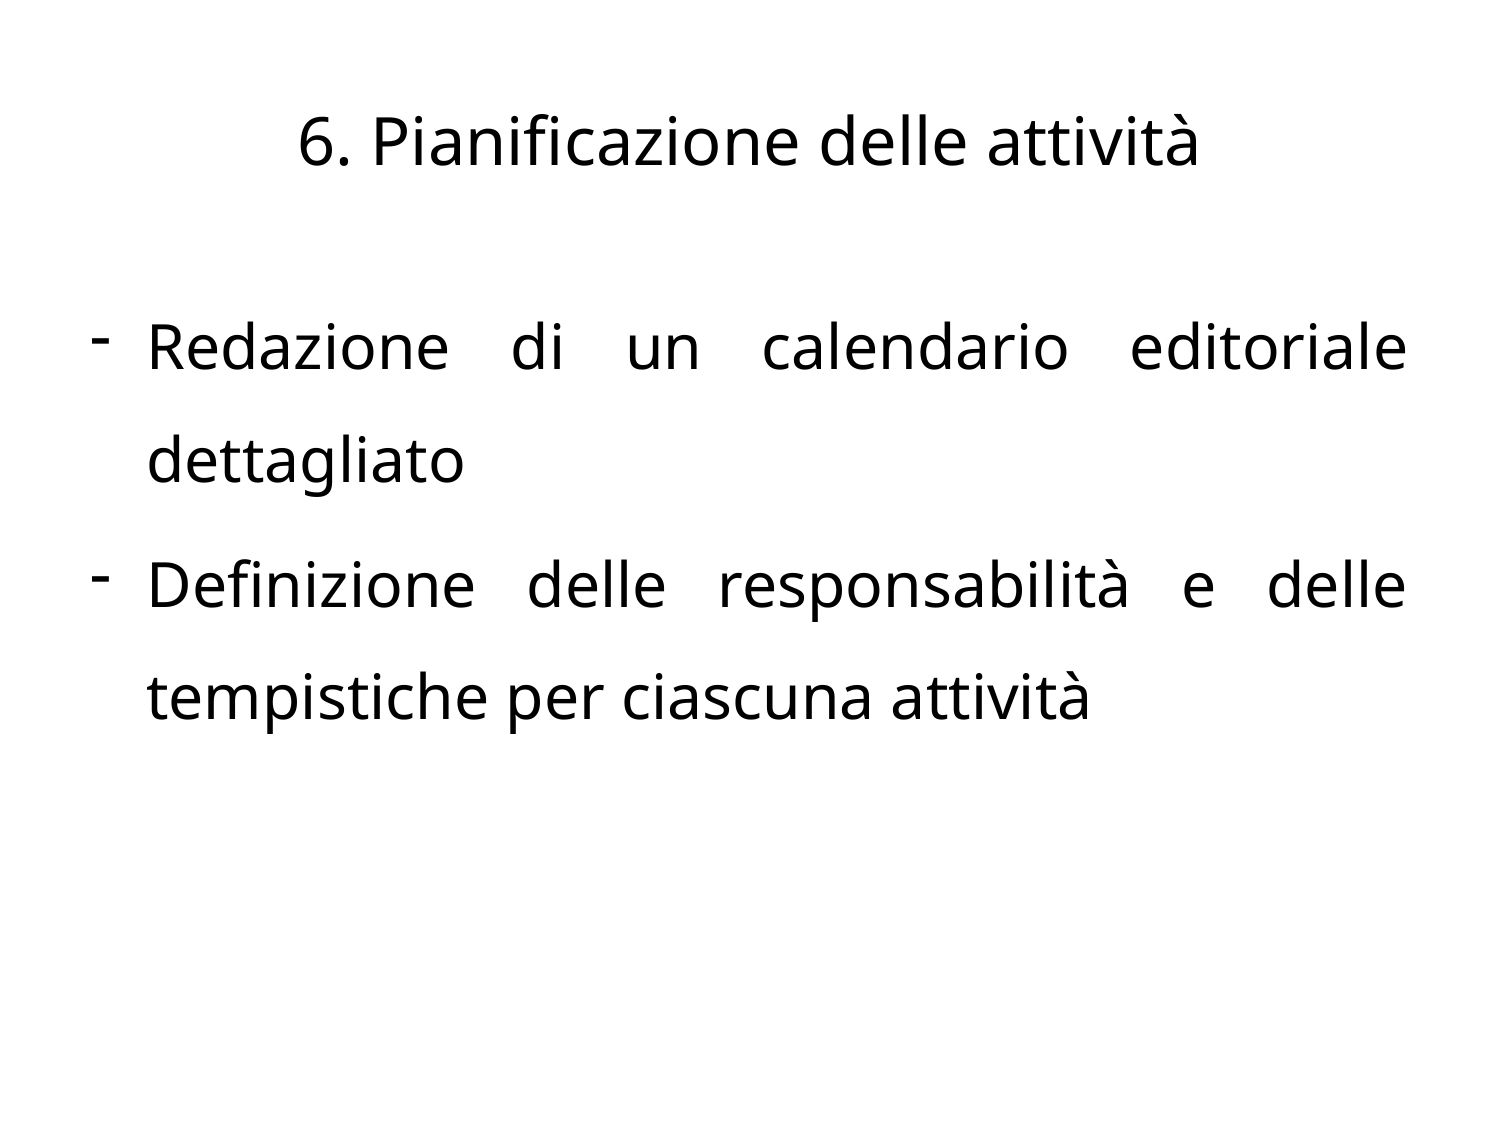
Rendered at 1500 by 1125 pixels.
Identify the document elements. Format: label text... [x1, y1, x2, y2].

title 6. Pianificazione delle attività [75, 45, 1425, 233]
list Redazione di un calendario editoriale dettagliato Definizione delle responsabilità e delle tempistiche per ciascuna attività [75, 262, 1425, 1005]
